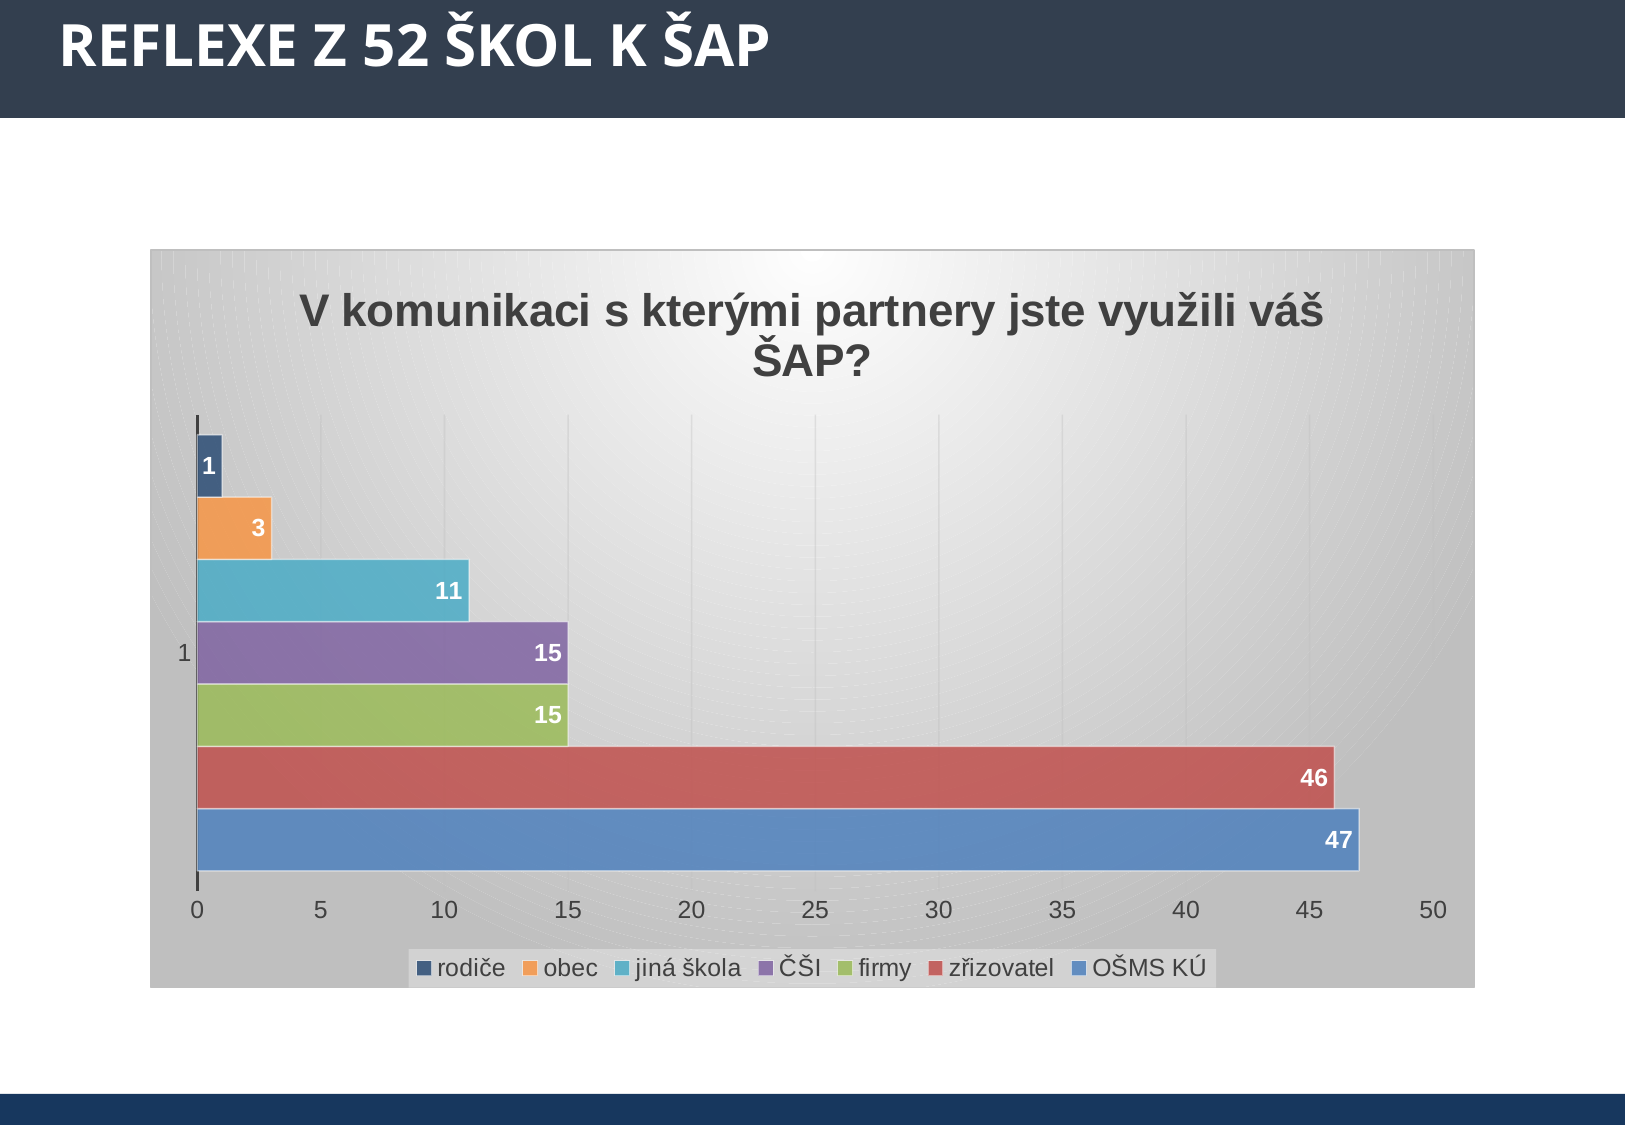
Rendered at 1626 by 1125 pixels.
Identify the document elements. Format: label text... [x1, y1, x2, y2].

title Reflexe z 52 škol k šap [0, 0, 1625, 118]
chart [149, 248, 1475, 989]
